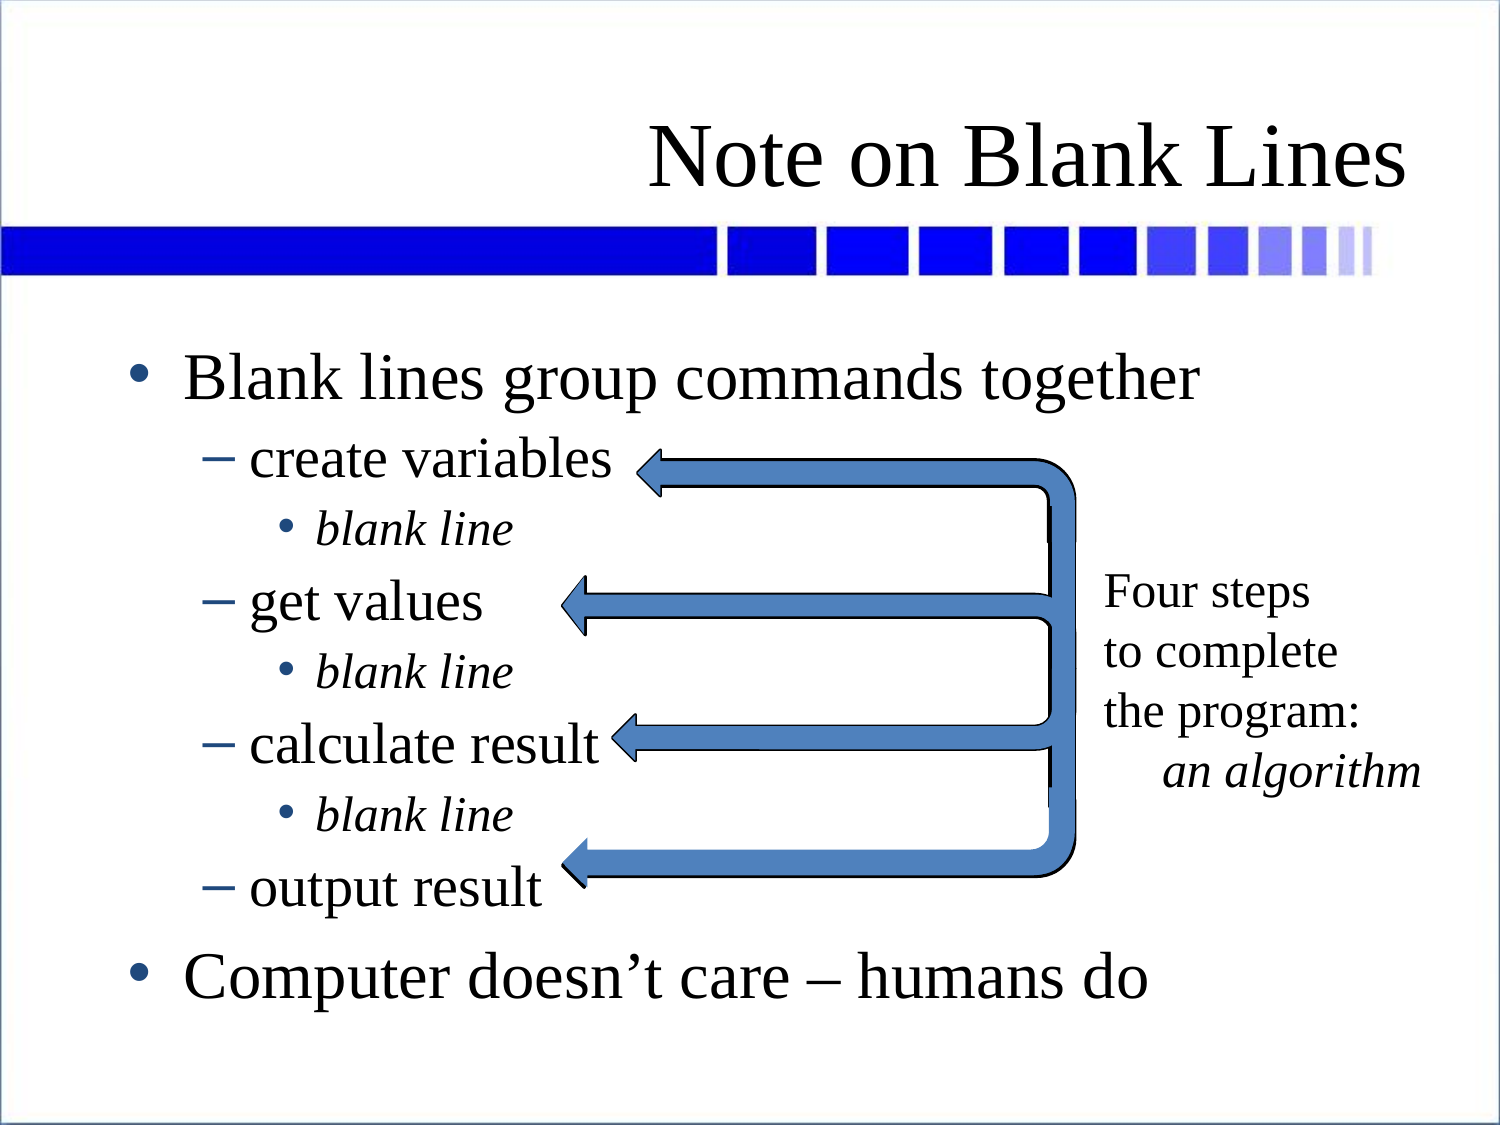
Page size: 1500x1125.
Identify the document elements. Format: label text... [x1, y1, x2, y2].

picture [0, 0, 1500, 1125]
title Note on Blank Lines [74, 44, 1426, 213]
list Blank lines group commands together create variables blank line get values blank line calculate result blank line output result Computer doesn’t care – humans do [112, 324, 1388, 1026]
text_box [562, 449, 1440, 888]
